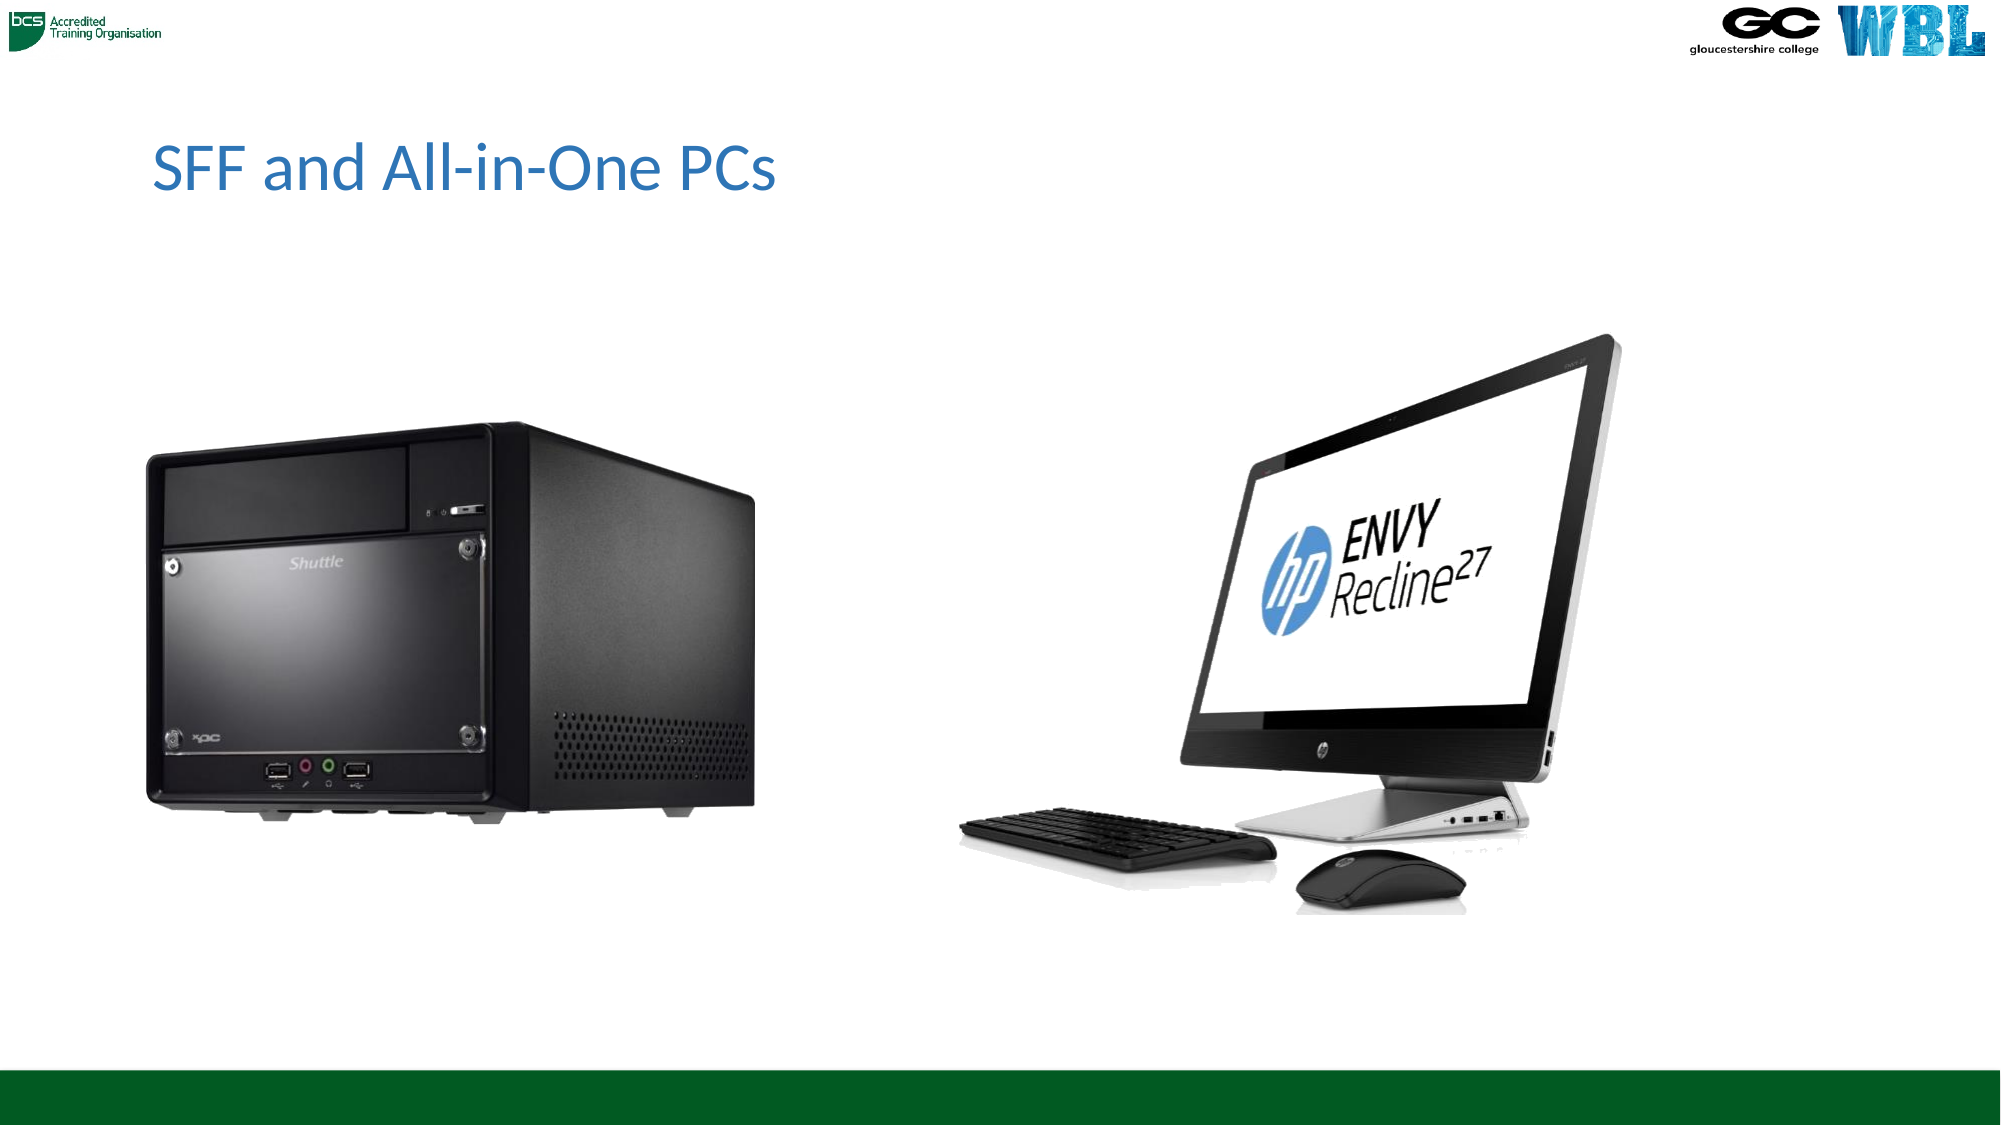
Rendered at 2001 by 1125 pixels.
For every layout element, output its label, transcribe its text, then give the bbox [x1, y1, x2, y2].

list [145, 420, 755, 826]
picture [0, 3, 170, 60]
picture [1976, 39, 1981, 47]
title SFF and All-in-One PCs [137, 59, 1855, 278]
picture [1685, 3, 1823, 59]
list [957, 331, 1624, 916]
picture [1838, 5, 1955, 56]
picture [1958, 48, 1972, 52]
picture [1957, 5, 1985, 45]
